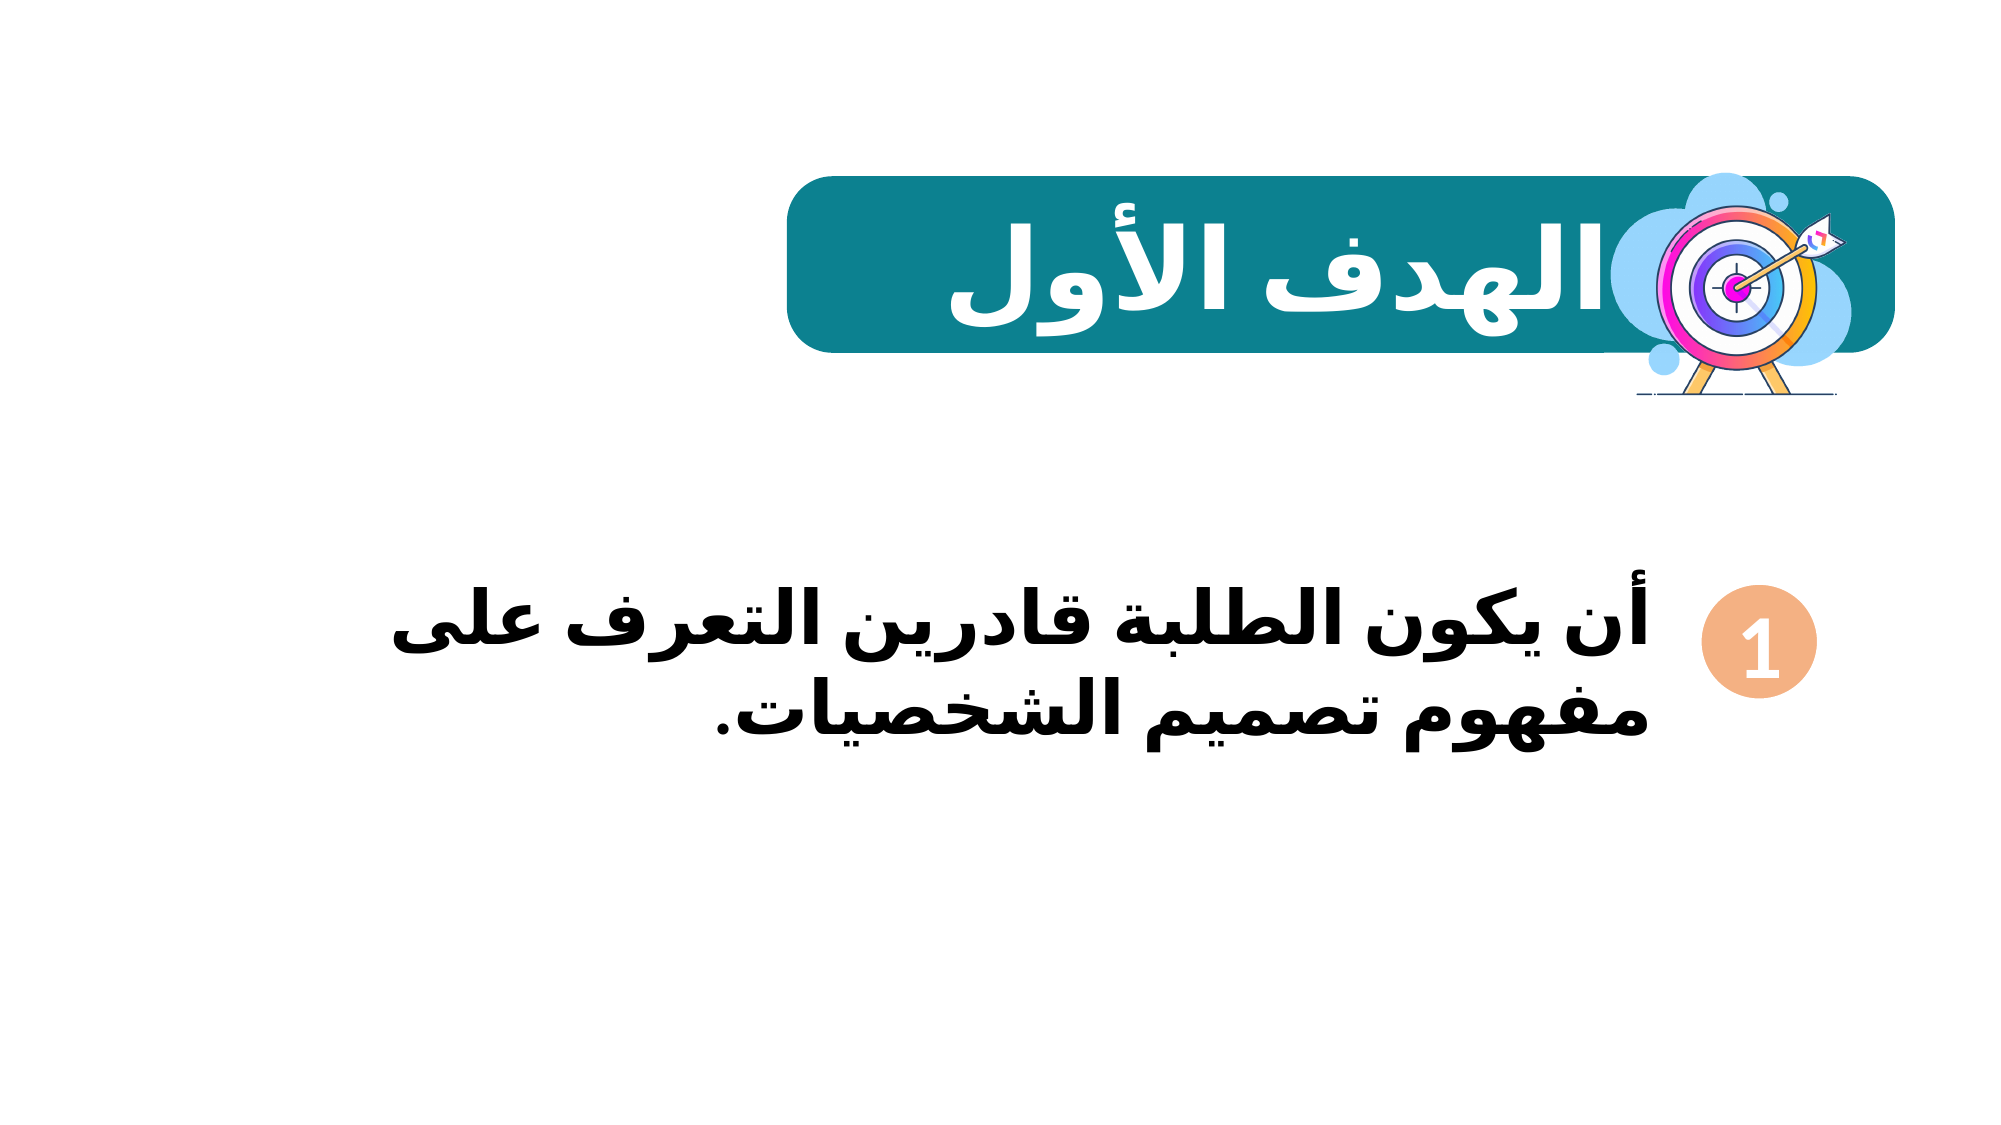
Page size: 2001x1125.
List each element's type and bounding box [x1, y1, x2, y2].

text_box [271, 562, 1818, 760]
text_box [786, 115, 1954, 449]
